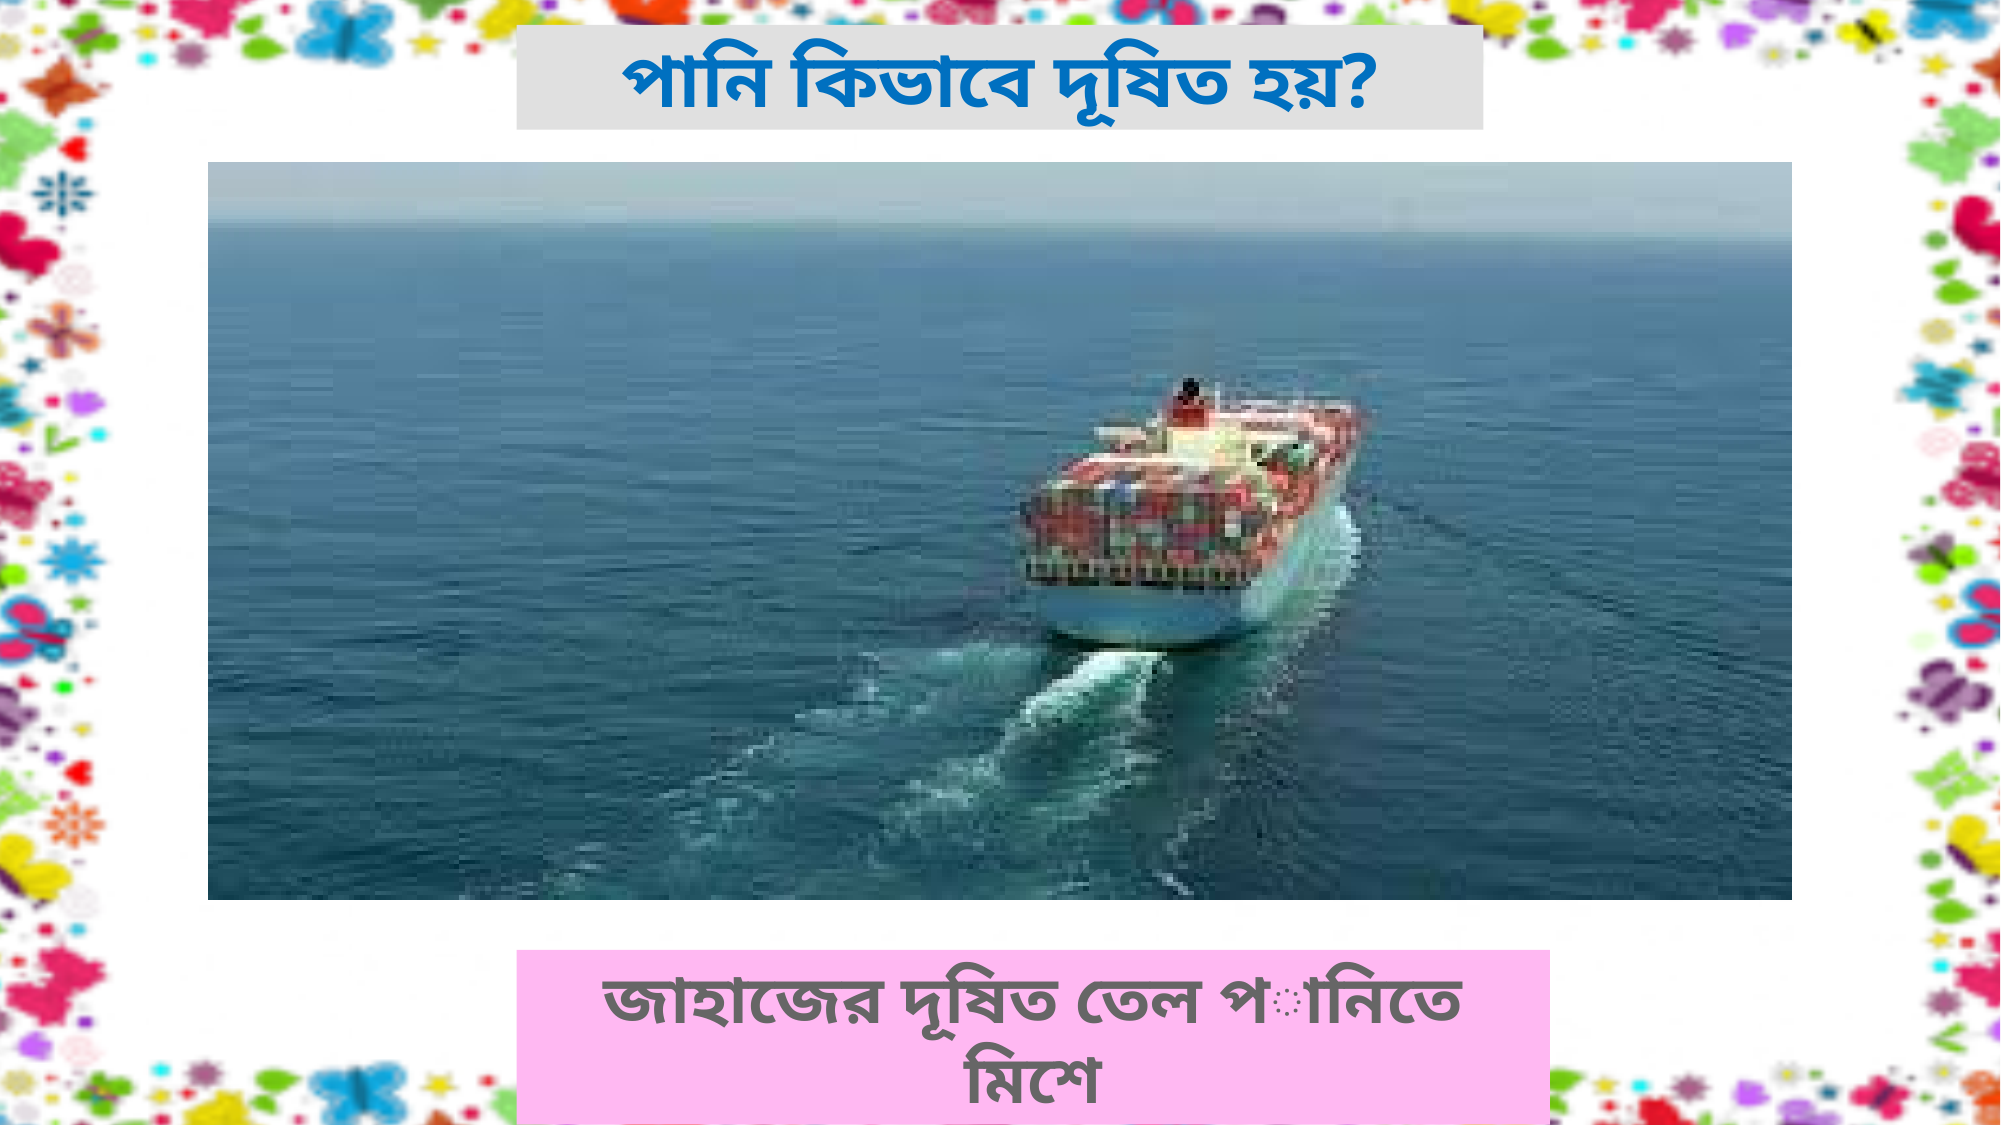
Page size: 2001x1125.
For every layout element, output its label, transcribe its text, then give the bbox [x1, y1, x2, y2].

picture [0, 0, 2001, 1125]
text_box পানি কিভাবে দূষিত হয়? [516, 24, 1484, 130]
text_box জাহাজের দূষিত তেল পানিতে মিশে [516, 949, 1550, 1125]
